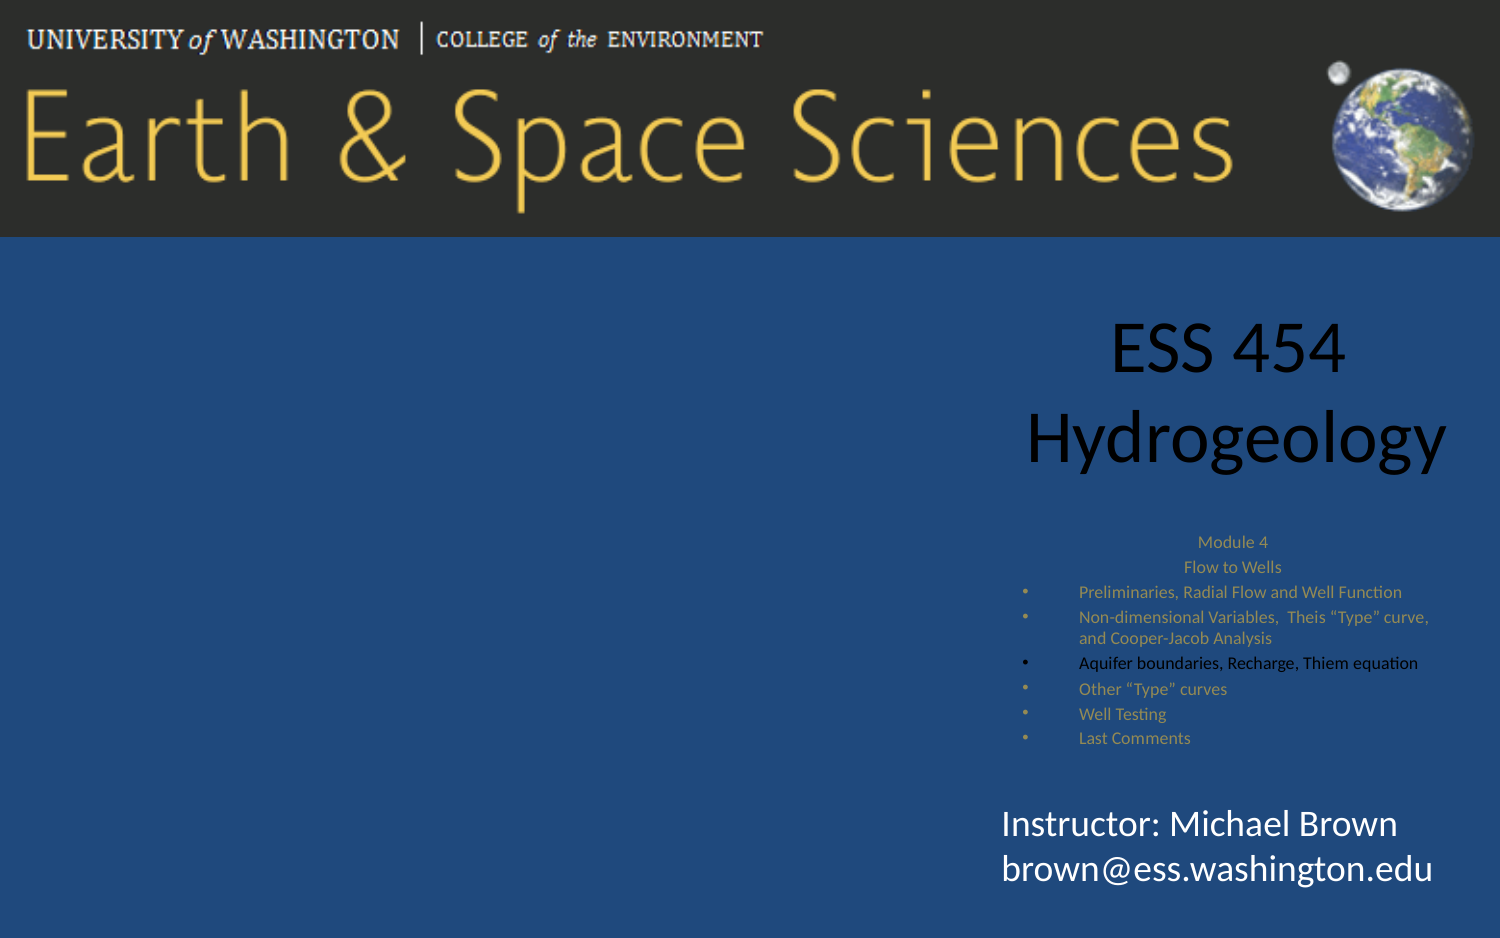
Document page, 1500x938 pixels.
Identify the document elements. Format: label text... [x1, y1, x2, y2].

text_box Module 4 Flow to Wells Preliminaries, Radial Flow and Well Function Non-dimensional Variables, Theis “Type” curve, and Cooper-Jacob Analysis Aquifer boundaries, Recharge, Thiem equation Other “Type” curves Well Testing Last Comments [1007, 522, 1459, 763]
picture [0, 0, 1500, 237]
text_box Instructor: Michael Brown brown@ess.washington.edu [986, 791, 1485, 897]
text_box ESS 454 Hydrogeology [911, 289, 1500, 491]
